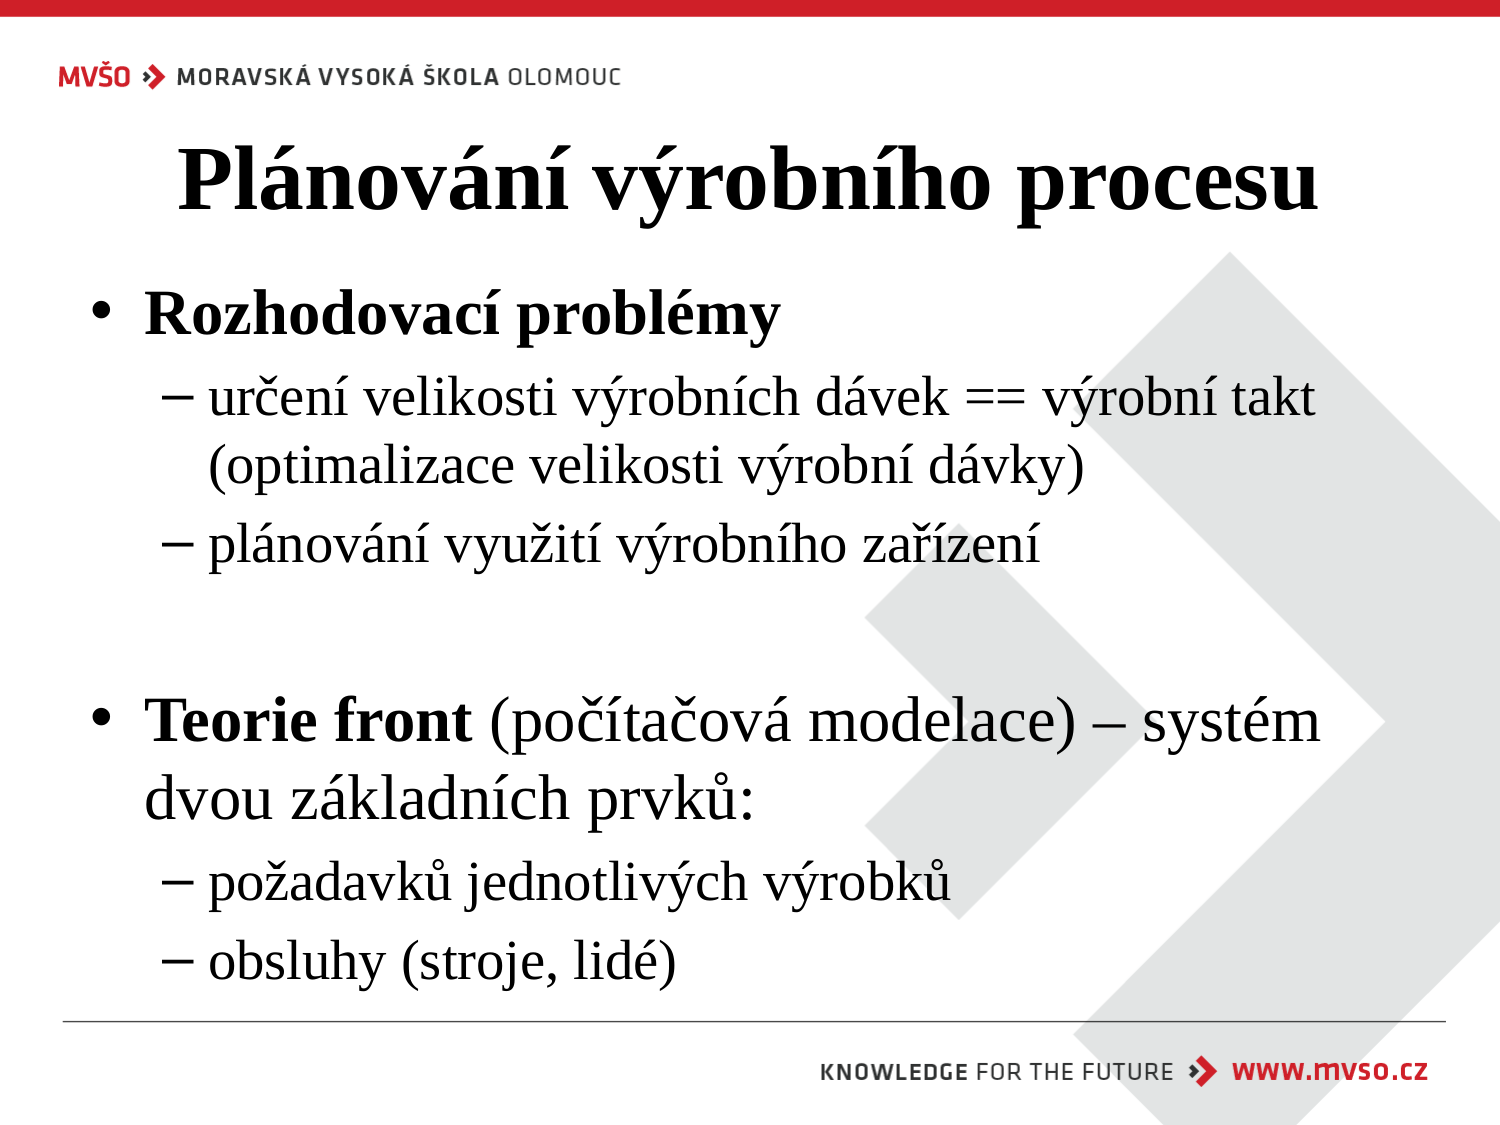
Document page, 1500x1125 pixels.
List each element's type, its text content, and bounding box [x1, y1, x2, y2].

picture [0, 0, 1500, 1125]
title Plánování výrobního procesu [75, 79, 1425, 262]
list Rozhodovací problémy určení velikosti výrobních dávek == výrobní takt (optimalizace velikosti výrobní dávky) plánování využití výrobního zařízení Teorie front (počítačová modelace) – systém dvou základních prvků: požadavků jednotlivých výrobků obsluhy (stroje, lidé) [75, 262, 1425, 1005]
